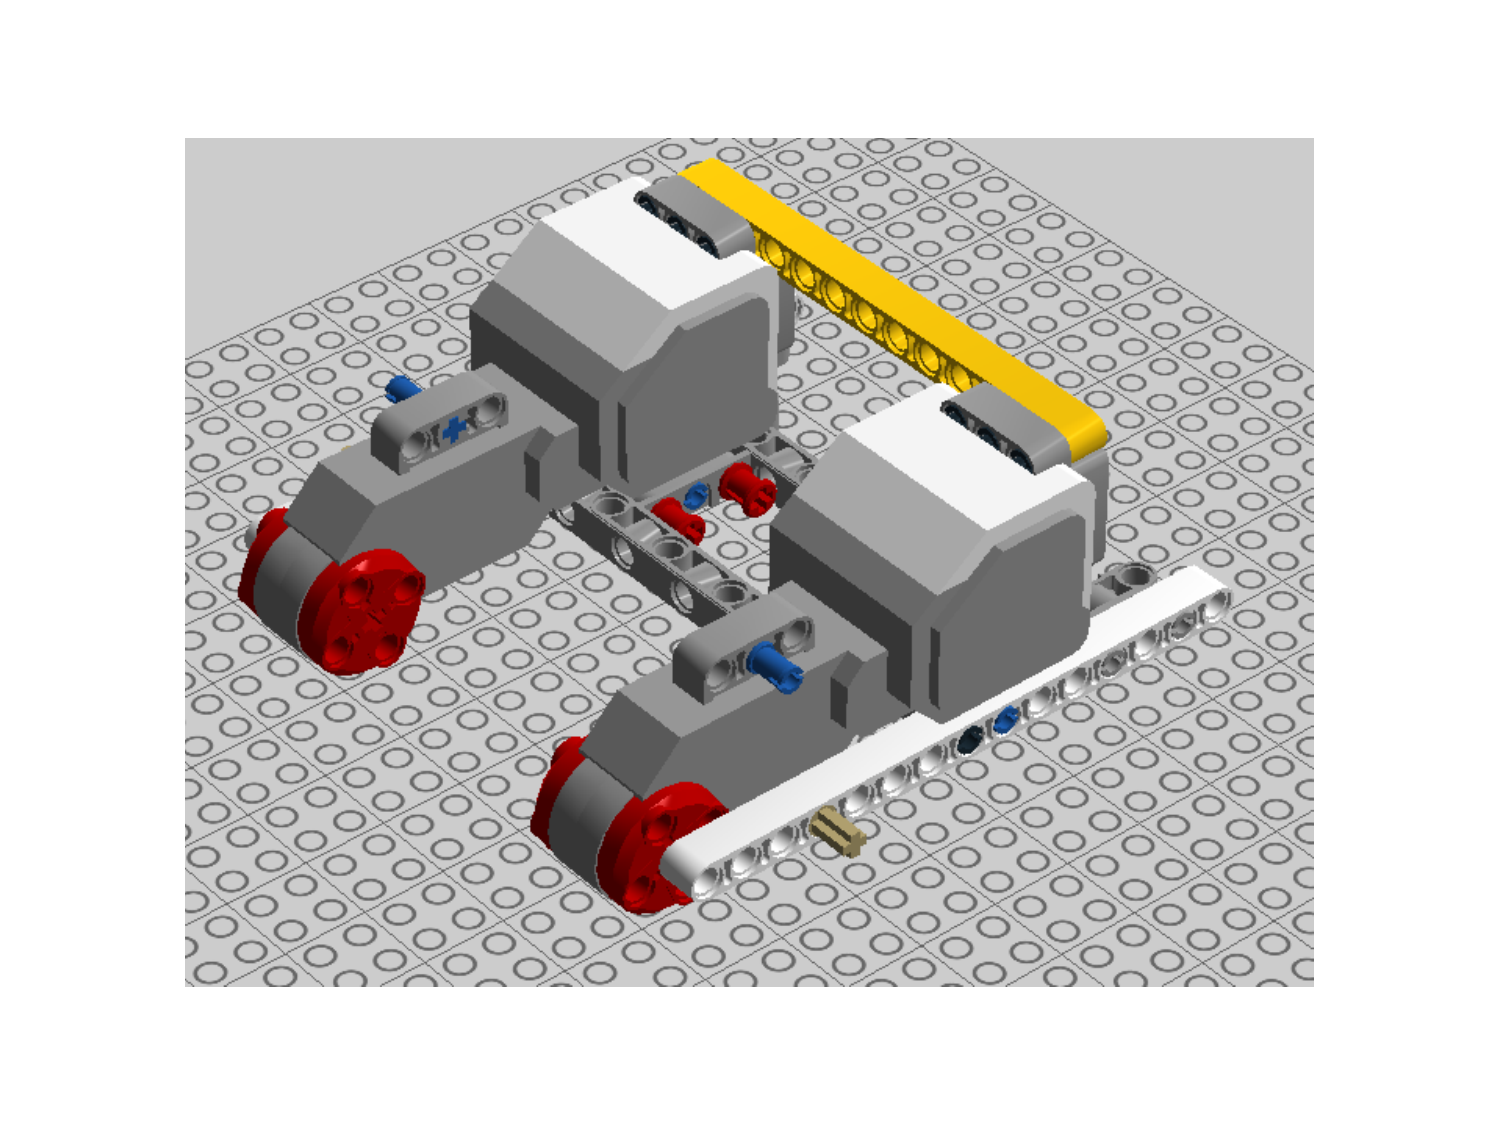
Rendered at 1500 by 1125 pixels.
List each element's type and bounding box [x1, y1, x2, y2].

picture [185, 138, 1315, 987]
